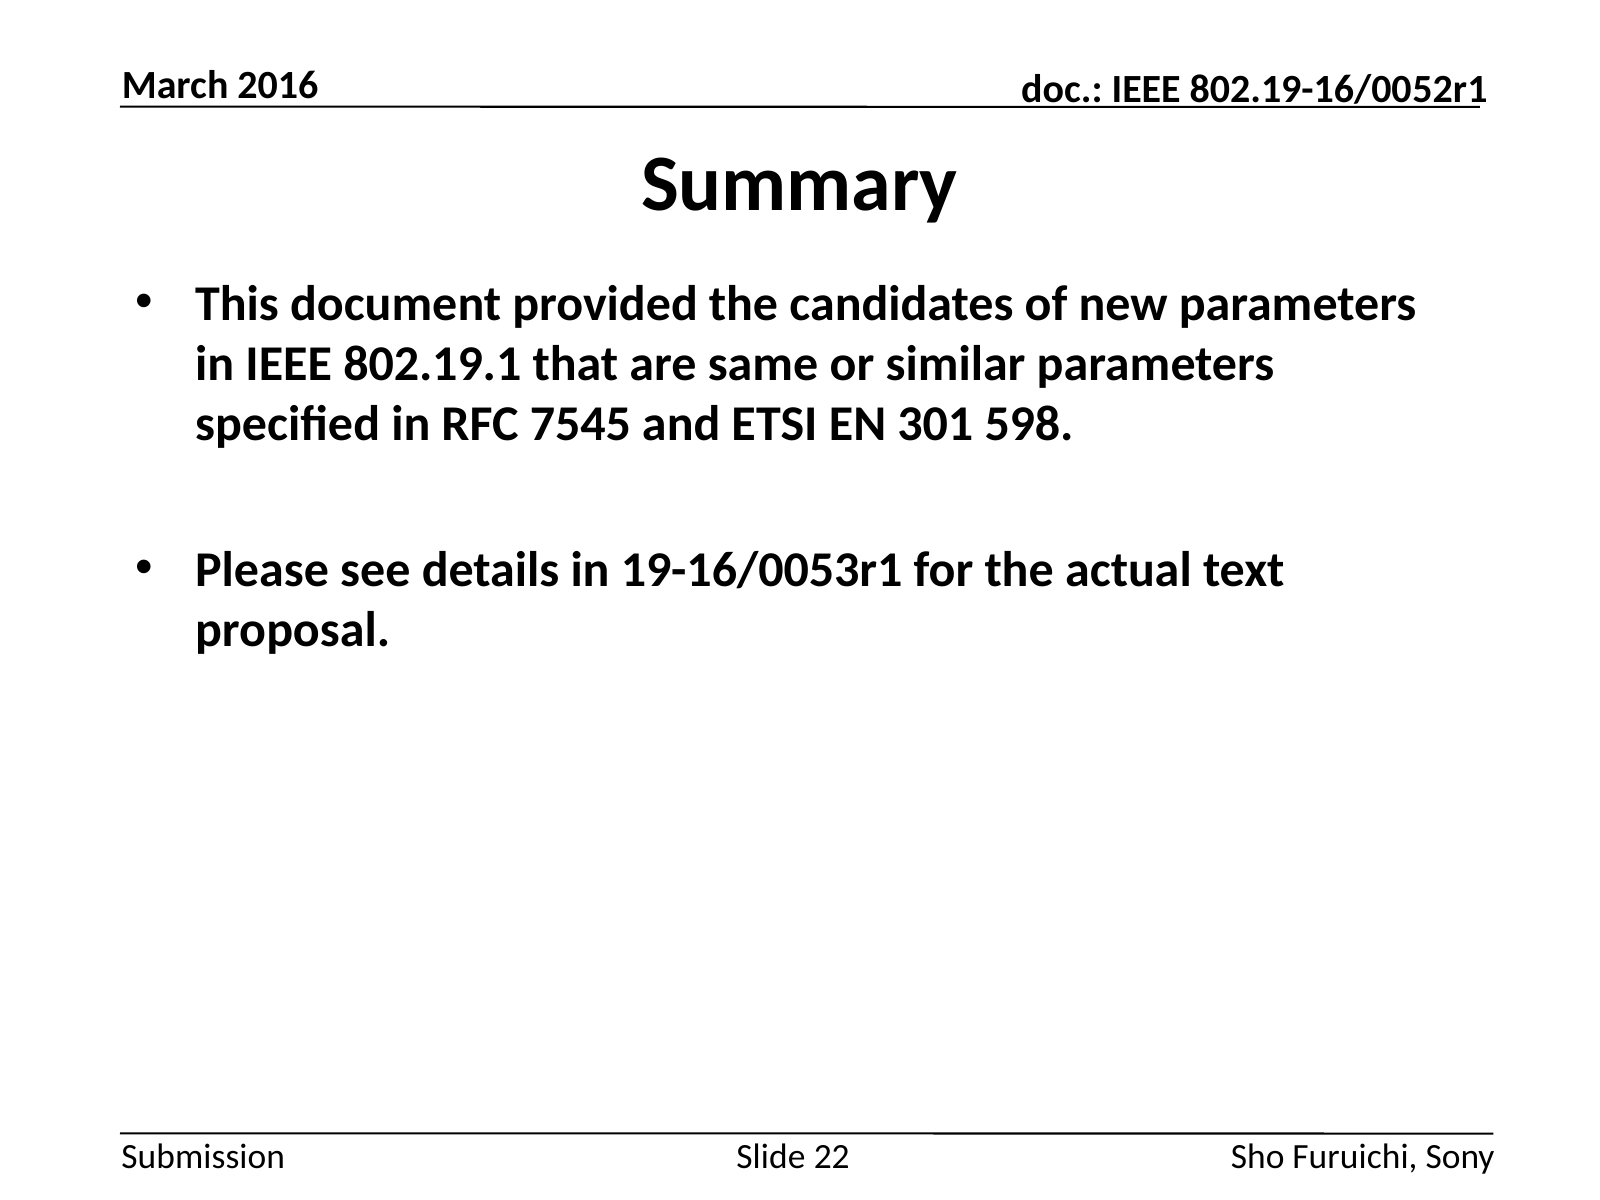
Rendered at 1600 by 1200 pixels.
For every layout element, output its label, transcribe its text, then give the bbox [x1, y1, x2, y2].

slide_number Slide 22 [733, 1132, 854, 1197]
title Summary [119, 119, 1480, 238]
footer Sho Furuichi, Sony [937, 1132, 1495, 1174]
list This document provided the candidates of new parameters in IEEE 802.19.1 that are same or similar parameters specified in RFC 7545 and ETSI EN 301 598. Please see details in 19-16/0053r1 for the actual text proposal. [119, 262, 1480, 1126]
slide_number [121, 58, 451, 107]
